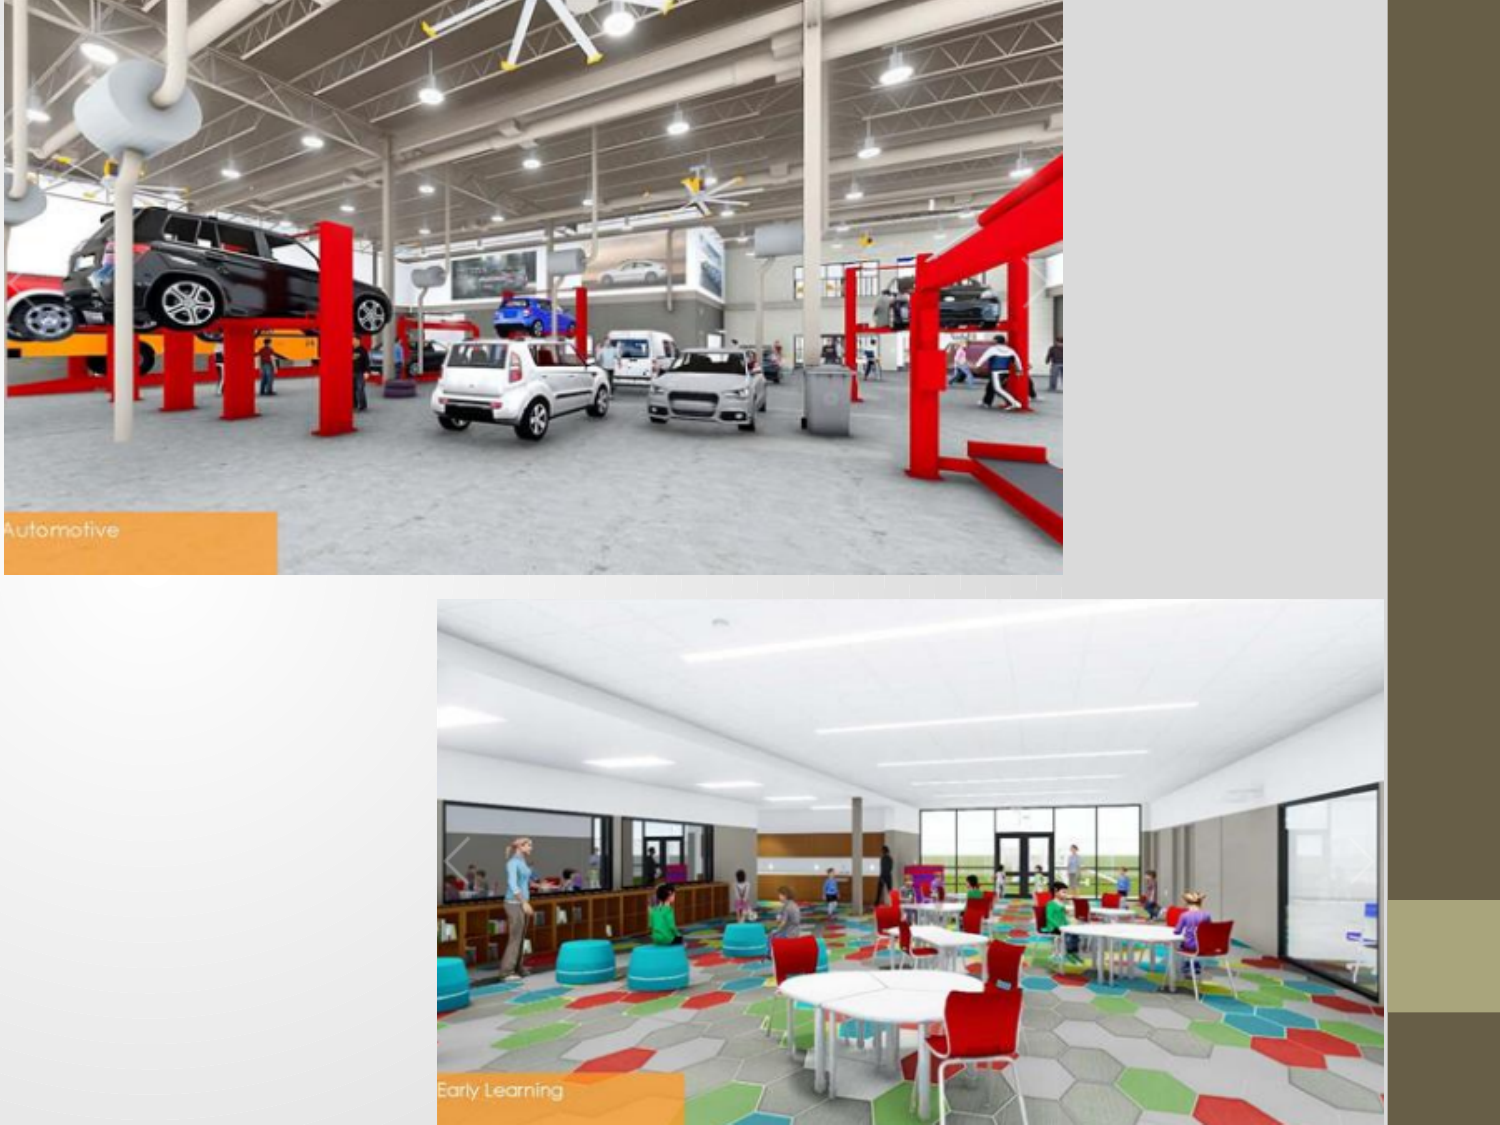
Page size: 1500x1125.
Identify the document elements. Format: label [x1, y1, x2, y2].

list [3, 0, 1063, 576]
picture [436, 598, 1385, 1125]
